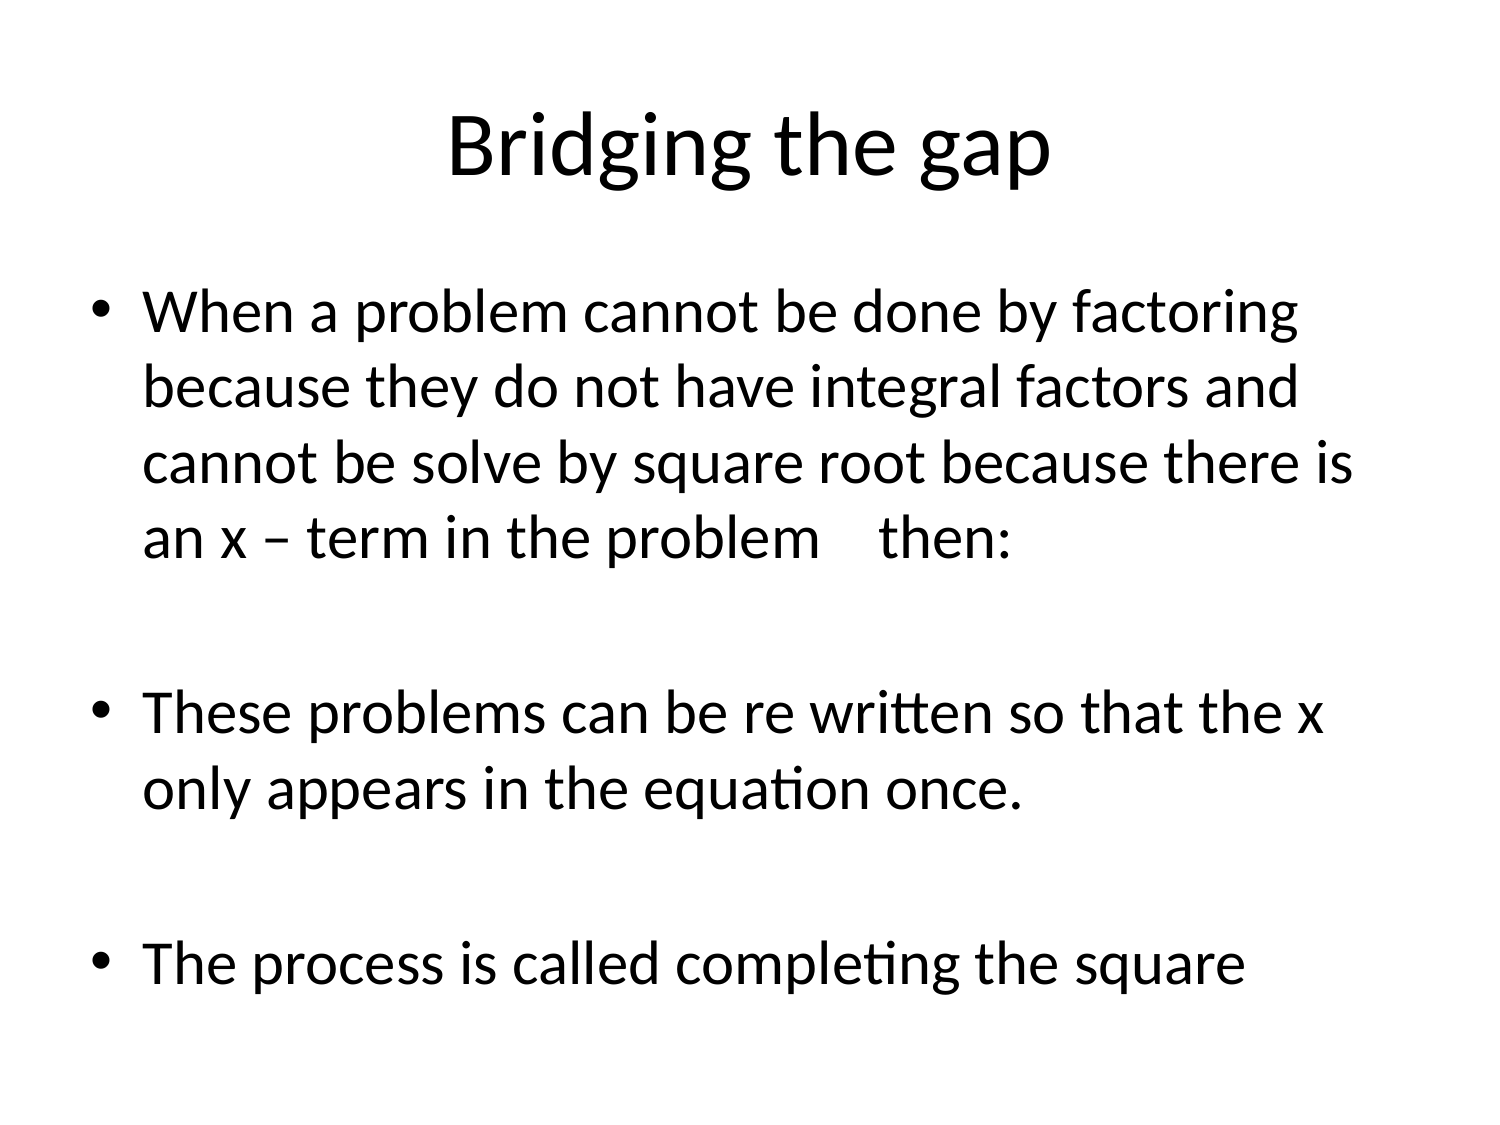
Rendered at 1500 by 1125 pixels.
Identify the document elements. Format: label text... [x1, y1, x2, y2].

list When a problem cannot be done by factoring because they do not have integral factors and cannot be solve by square root because there is an x – term in the problem then: These problems can be re written so that the x only appears in the equation once. The process is called completing the square [75, 262, 1425, 1005]
title Bridging the gap [75, 45, 1425, 233]
